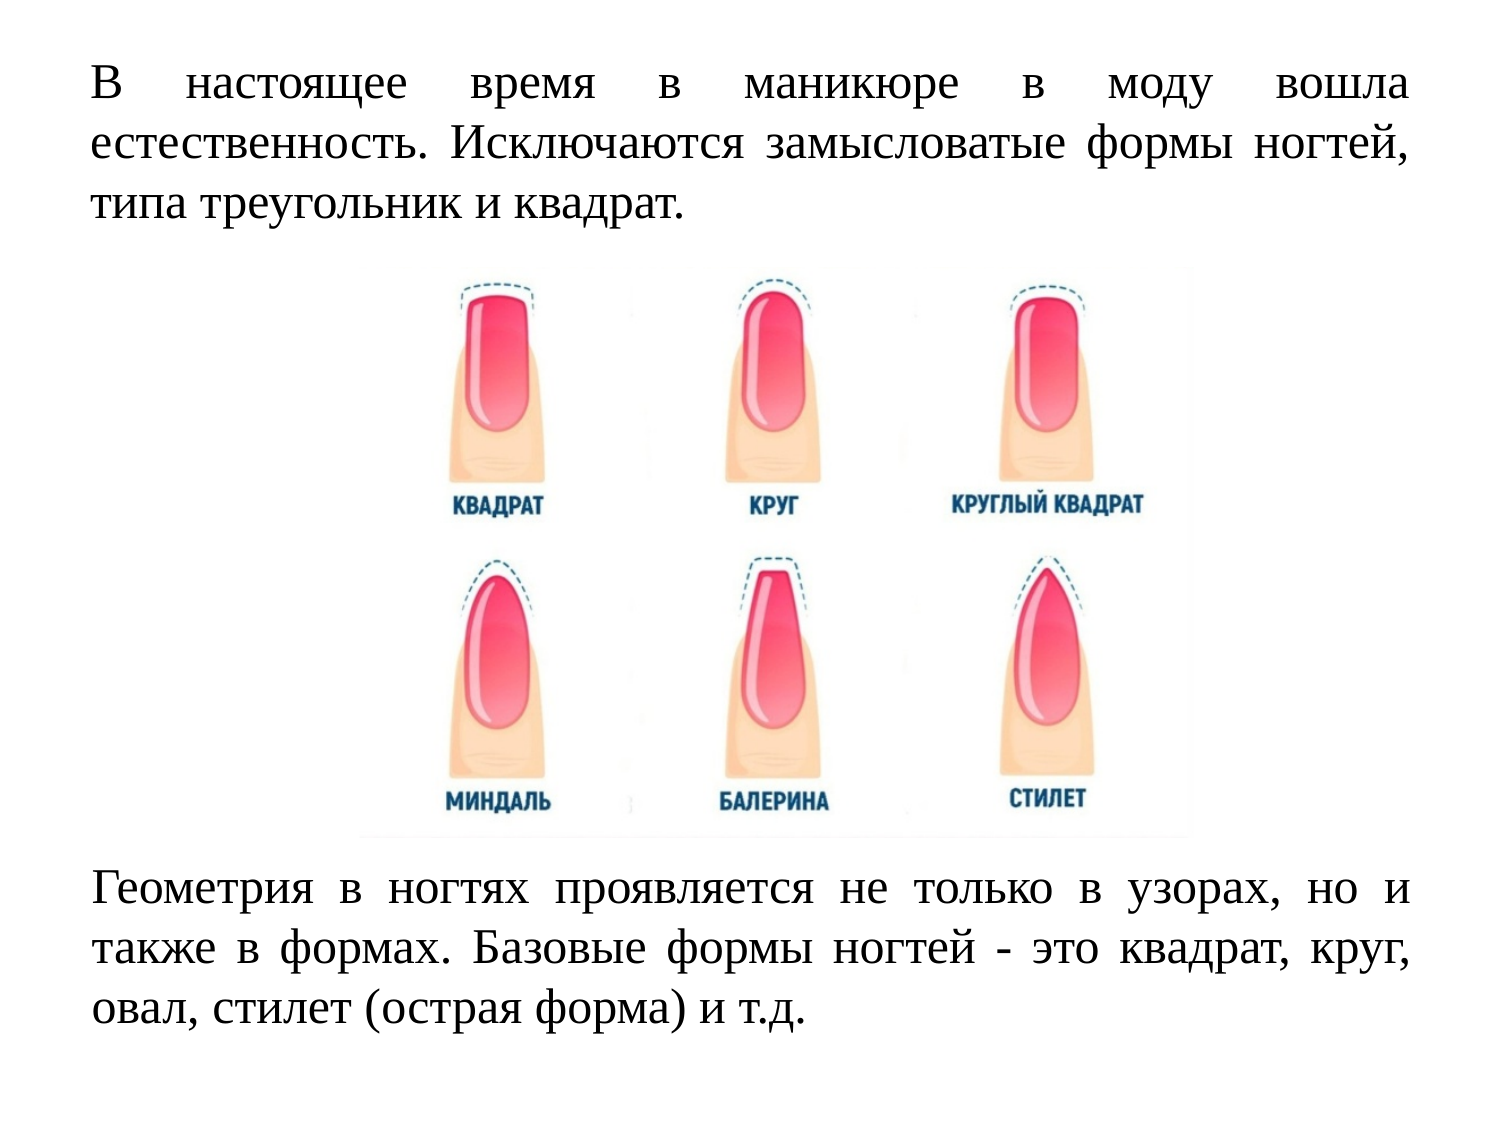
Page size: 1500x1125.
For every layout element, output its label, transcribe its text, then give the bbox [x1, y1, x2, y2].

title В настоящее время в маникюре в моду вошла естественность. Исключаются замысловатые формы ногтей, типа треугольник и квадрат. [75, 45, 1425, 233]
picture [359, 266, 1211, 839]
list Геометрия в ногтях проявляется не только в узорах, но и также в формах. Базовые формы ногтей - это квадрат, круг, овал, стилет (острая форма) и т.д. [76, 846, 1427, 1064]
